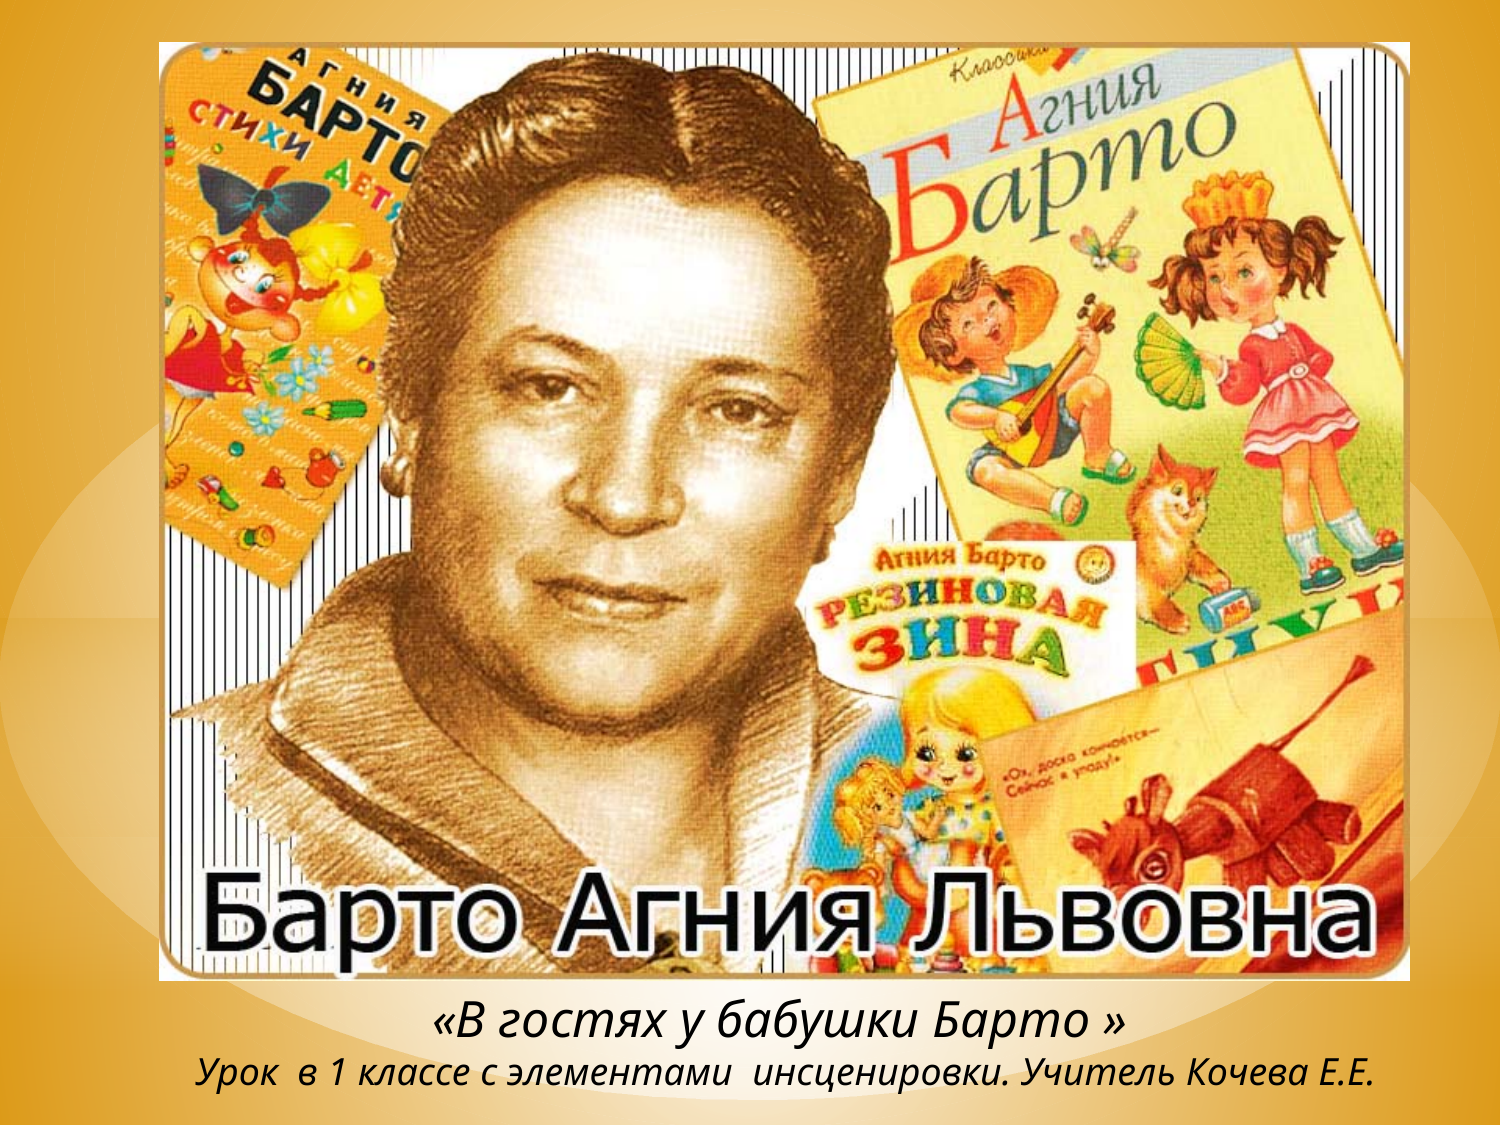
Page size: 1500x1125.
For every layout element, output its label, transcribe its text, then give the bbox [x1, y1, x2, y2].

picture [159, 42, 1410, 981]
text_box «В гостях у бабушки Барто » Урок в 1 классе с элементами инсценировки. Учитель Кочева Е.Е. [89, 980, 1484, 1100]
